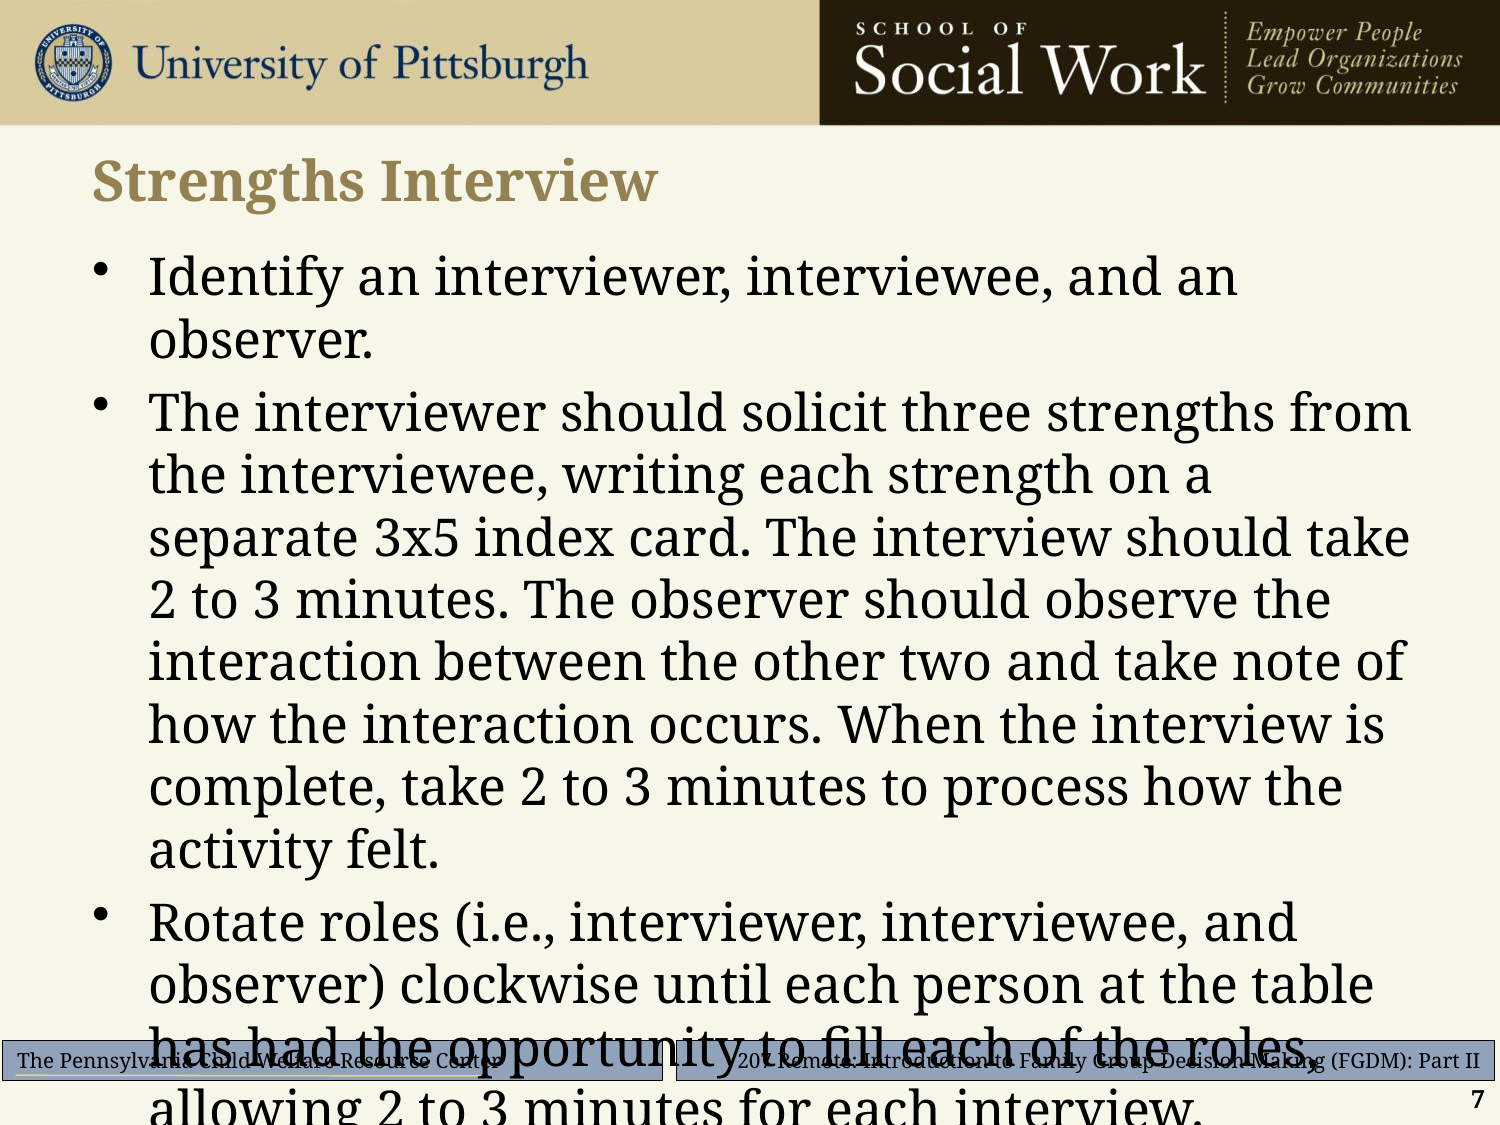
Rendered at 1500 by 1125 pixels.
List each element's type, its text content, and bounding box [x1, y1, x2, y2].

picture [0, 0, 1500, 1125]
title Strengths Interview [76, 129, 1428, 228]
list Identify an interviewer, interviewee, and an observer. The interviewer should solicit three strengths from the interviewee, writing each strength on a separate 3x5 index card. The interview should take 2 to 3 minutes. The observer should observe the interaction between the other two and take note of how the interaction occurs. When the interview is complete, take 2 to 3 minutes to process how the activity felt. Rotate roles (i.e., interviewer, interviewee, and observer) clockwise until each person at the table has had the opportunity to fill each of the roles, allowing 2 to 3 minutes for each interview. [76, 235, 1431, 1037]
slide_number 7 [1332, 1085, 1500, 1117]
